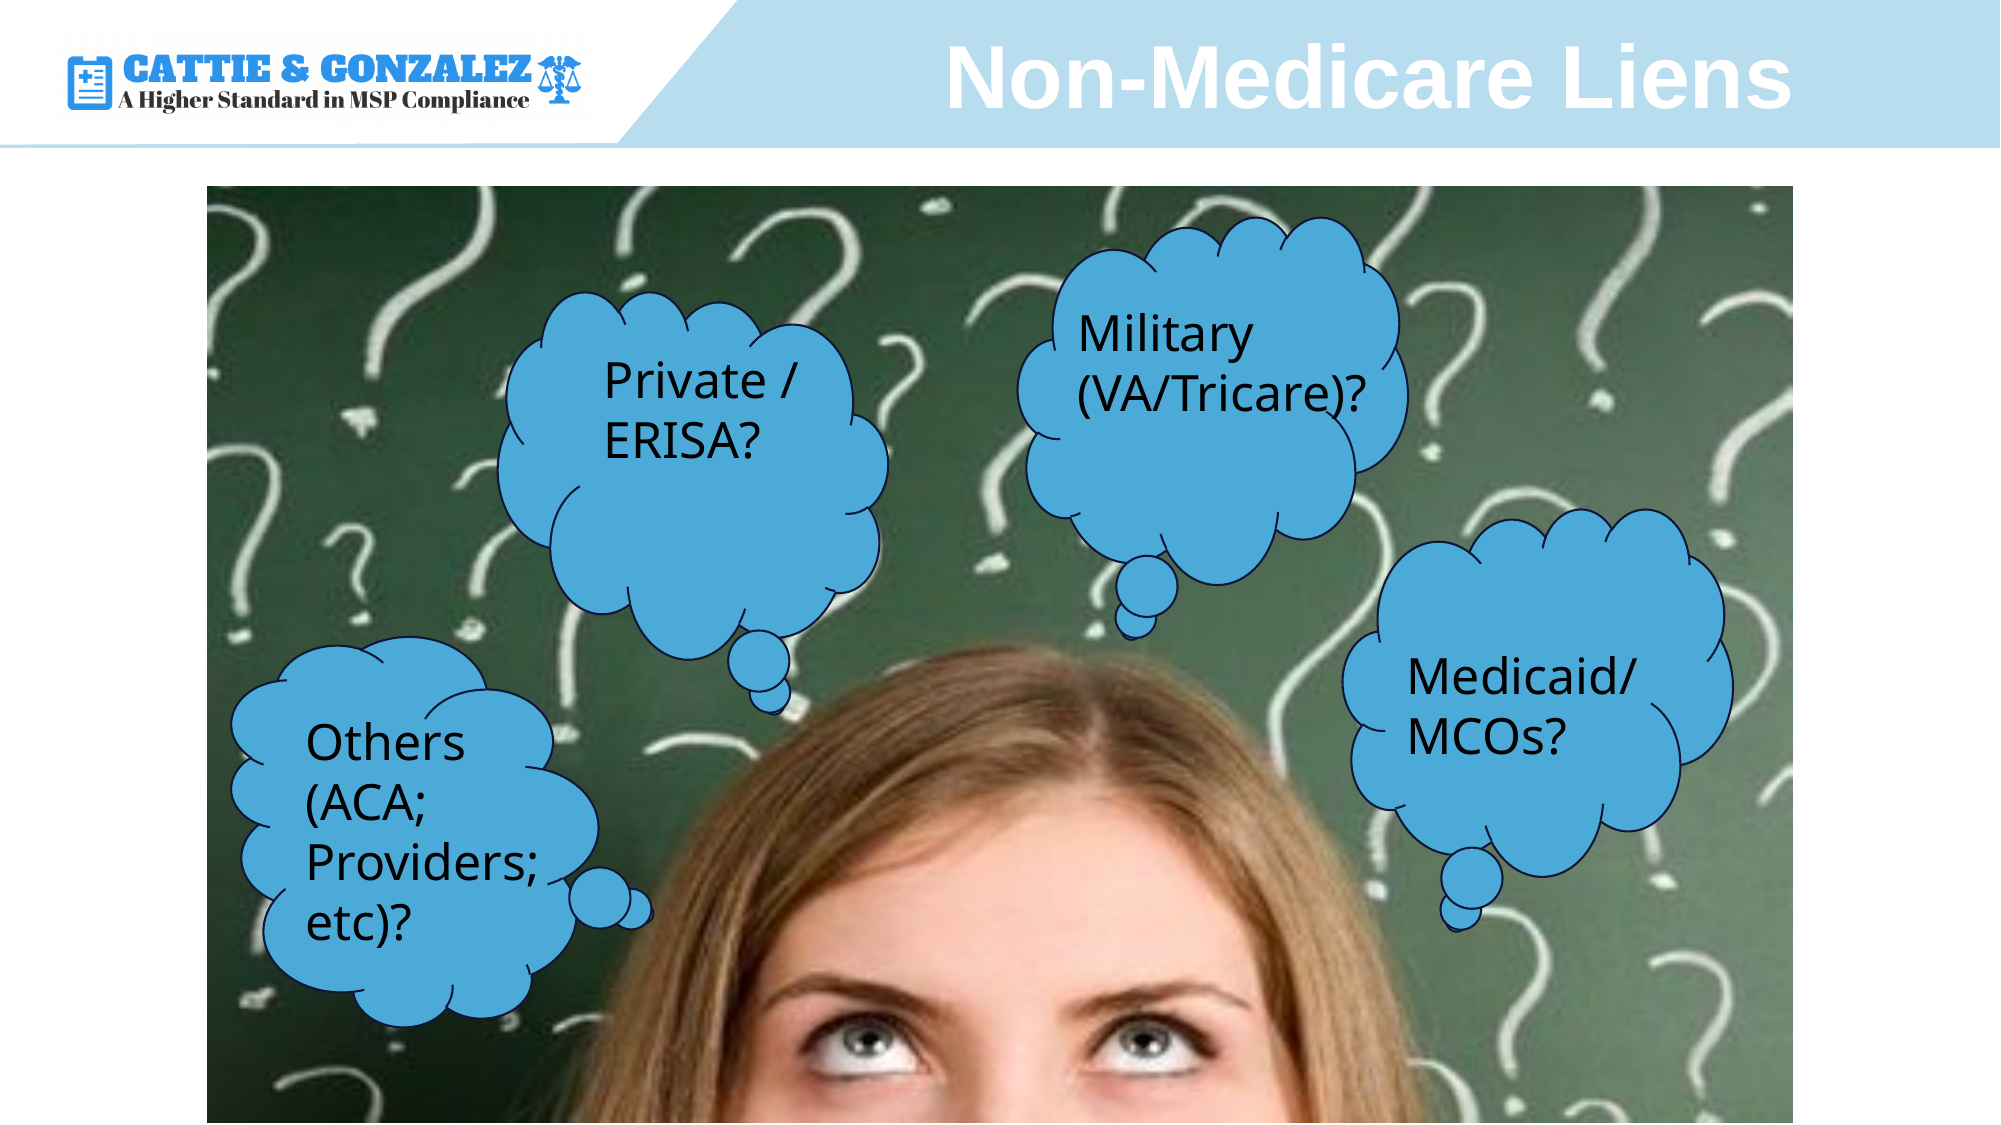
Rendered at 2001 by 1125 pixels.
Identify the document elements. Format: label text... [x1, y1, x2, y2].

picture [50, 31, 598, 133]
list Non-Medicare Liens [738, 2, 2000, 156]
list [207, 186, 1793, 1123]
